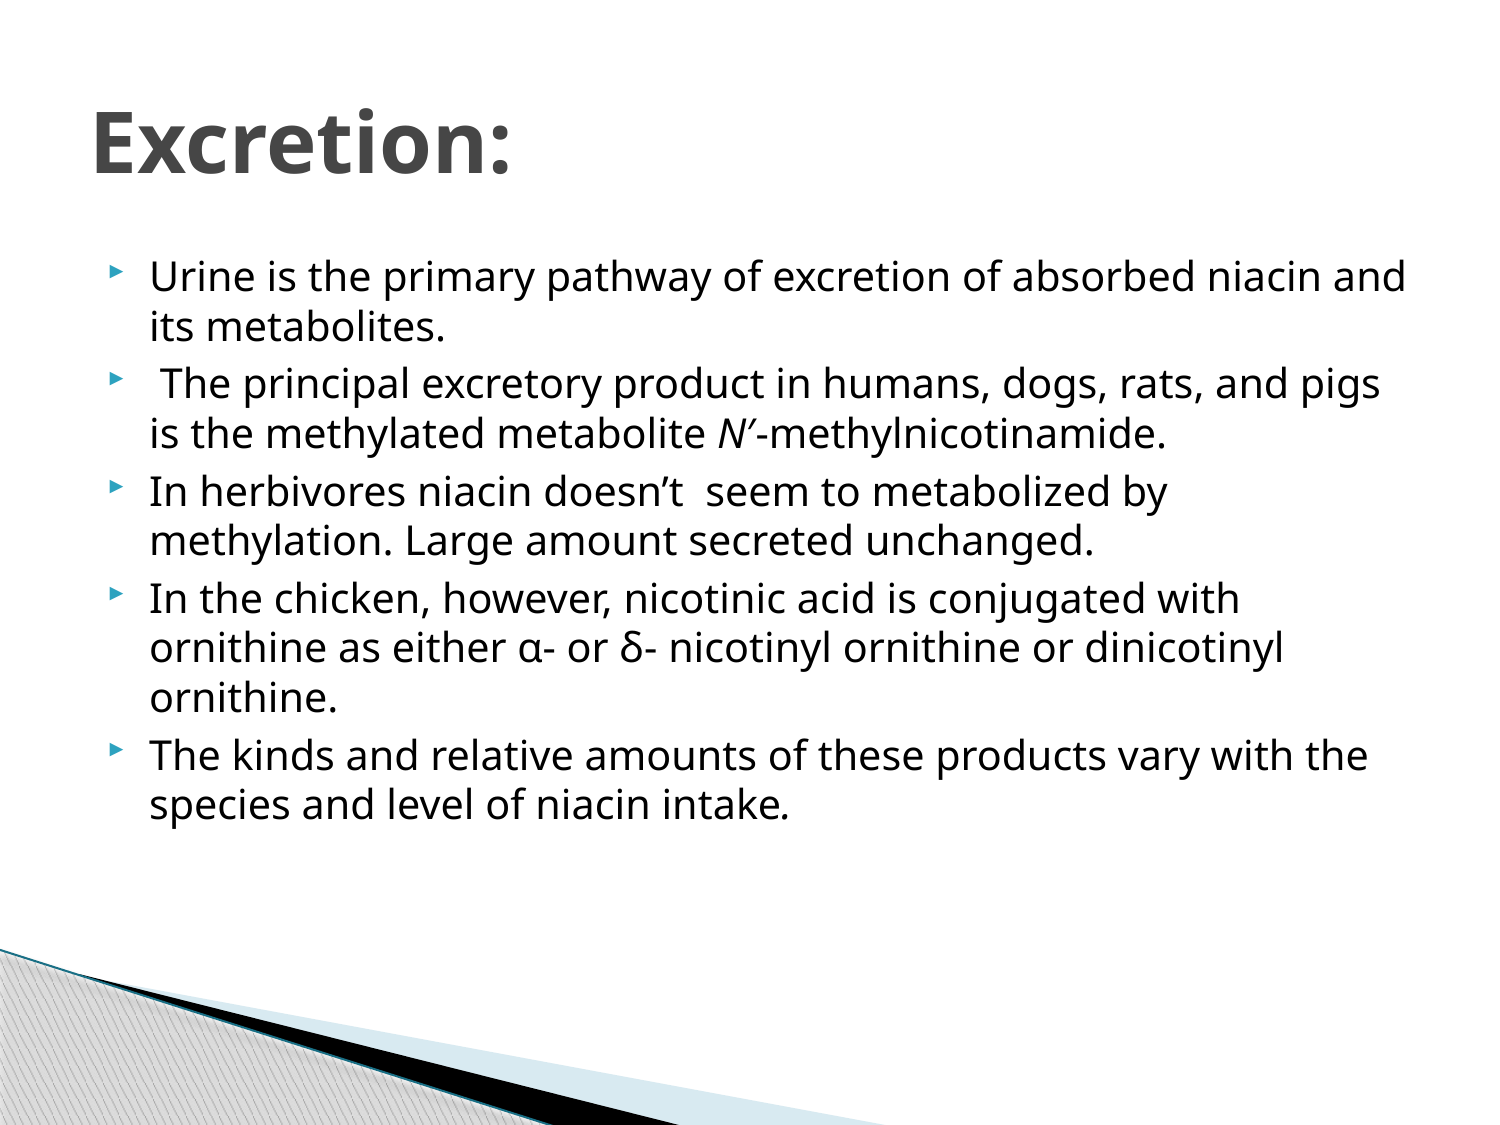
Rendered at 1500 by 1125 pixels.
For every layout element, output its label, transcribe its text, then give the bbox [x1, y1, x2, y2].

title Excretion: [75, 45, 1425, 233]
list Urine is the primary pathway of excretion of absorbed niacin and its metabolites. The principal excretory product in humans, dogs, rats, and pigs is the methylated metabolite N′-methylnicotinamide. In herbivores niacin doesn’t seem to metabolized by methylation. Large amount secreted unchanged. In the chicken, however, nicotinic acid is conjugated with ornithine as either α- or δ- nicotinyl ornithine or dinicotinyl ornithine. The kinds and relative amounts of these products vary with the species and level of niacin intake. [75, 243, 1425, 986]
